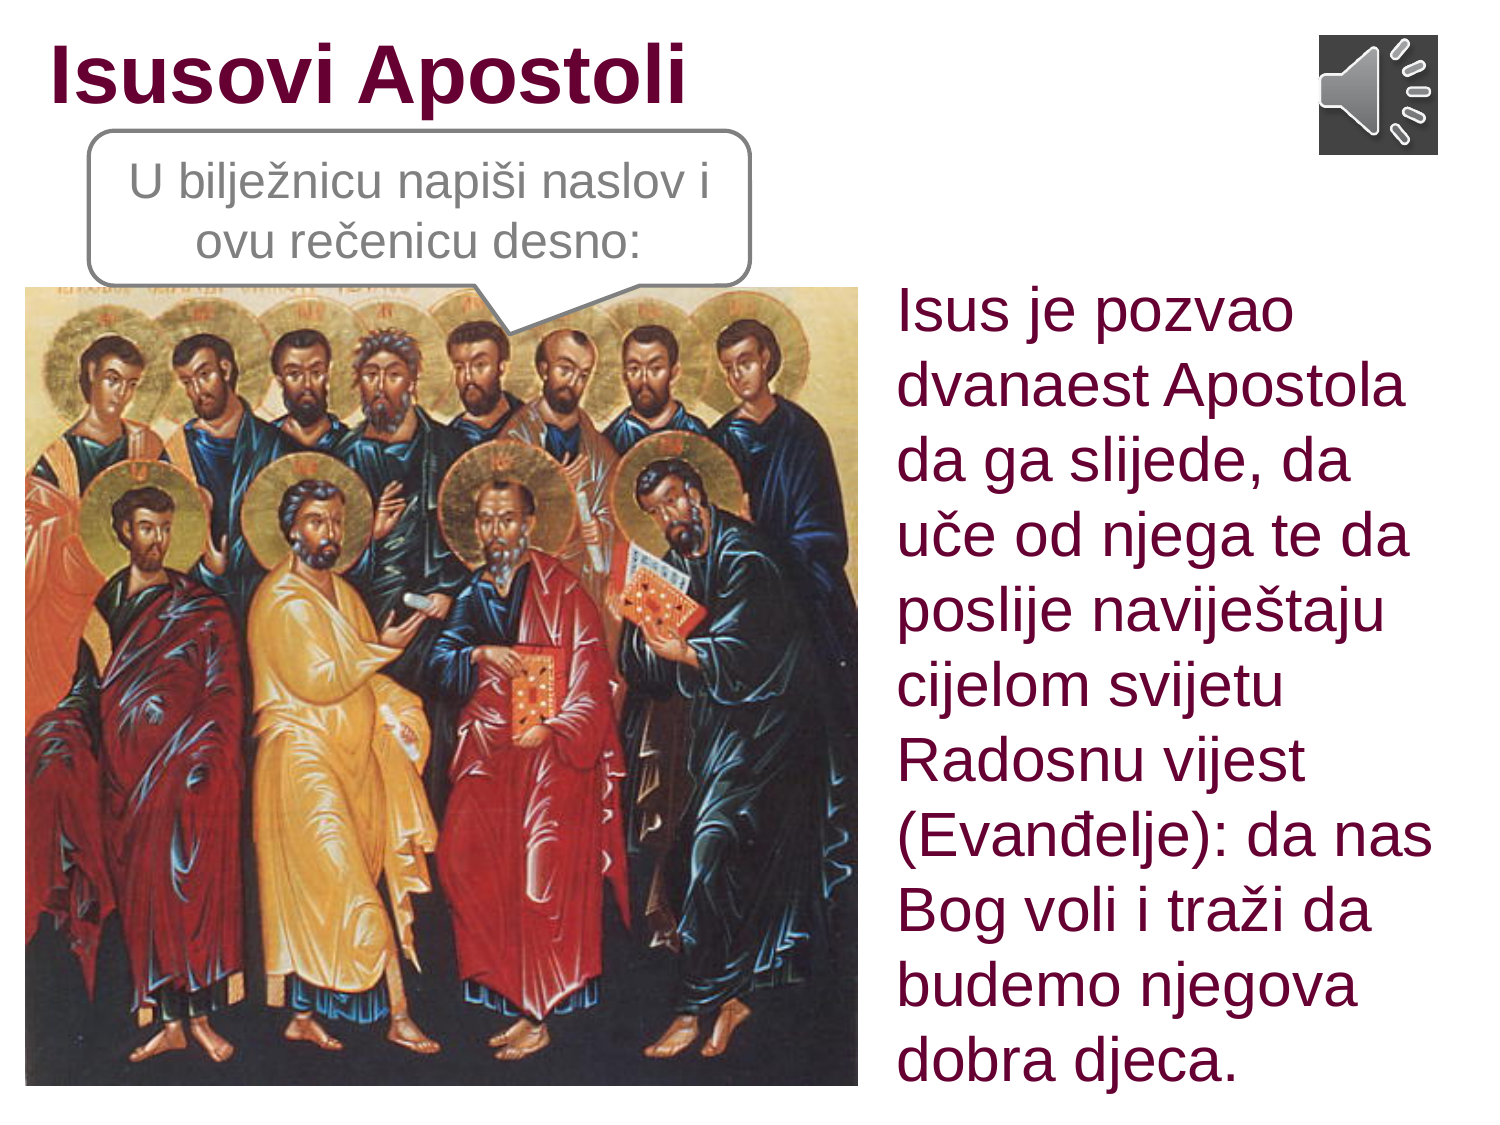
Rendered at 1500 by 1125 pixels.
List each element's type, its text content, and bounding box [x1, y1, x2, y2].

title Isusovi Apostoli [25, 10, 714, 129]
picture [1317, 34, 1439, 156]
picture [25, 286, 858, 1086]
subtitle Isus je pozvao dvanaest Apostola da ga slijede, da uče od njega te da poslije naviještaju cijelom svijetu Radosnu vijest (Evanđelje): da nas Bog voli i traži da budemo njegova dobra djeca. [881, 261, 1475, 1071]
text_box U bilježnicu napiši naslov i ovu rečenicu desno: [86, 128, 753, 285]
